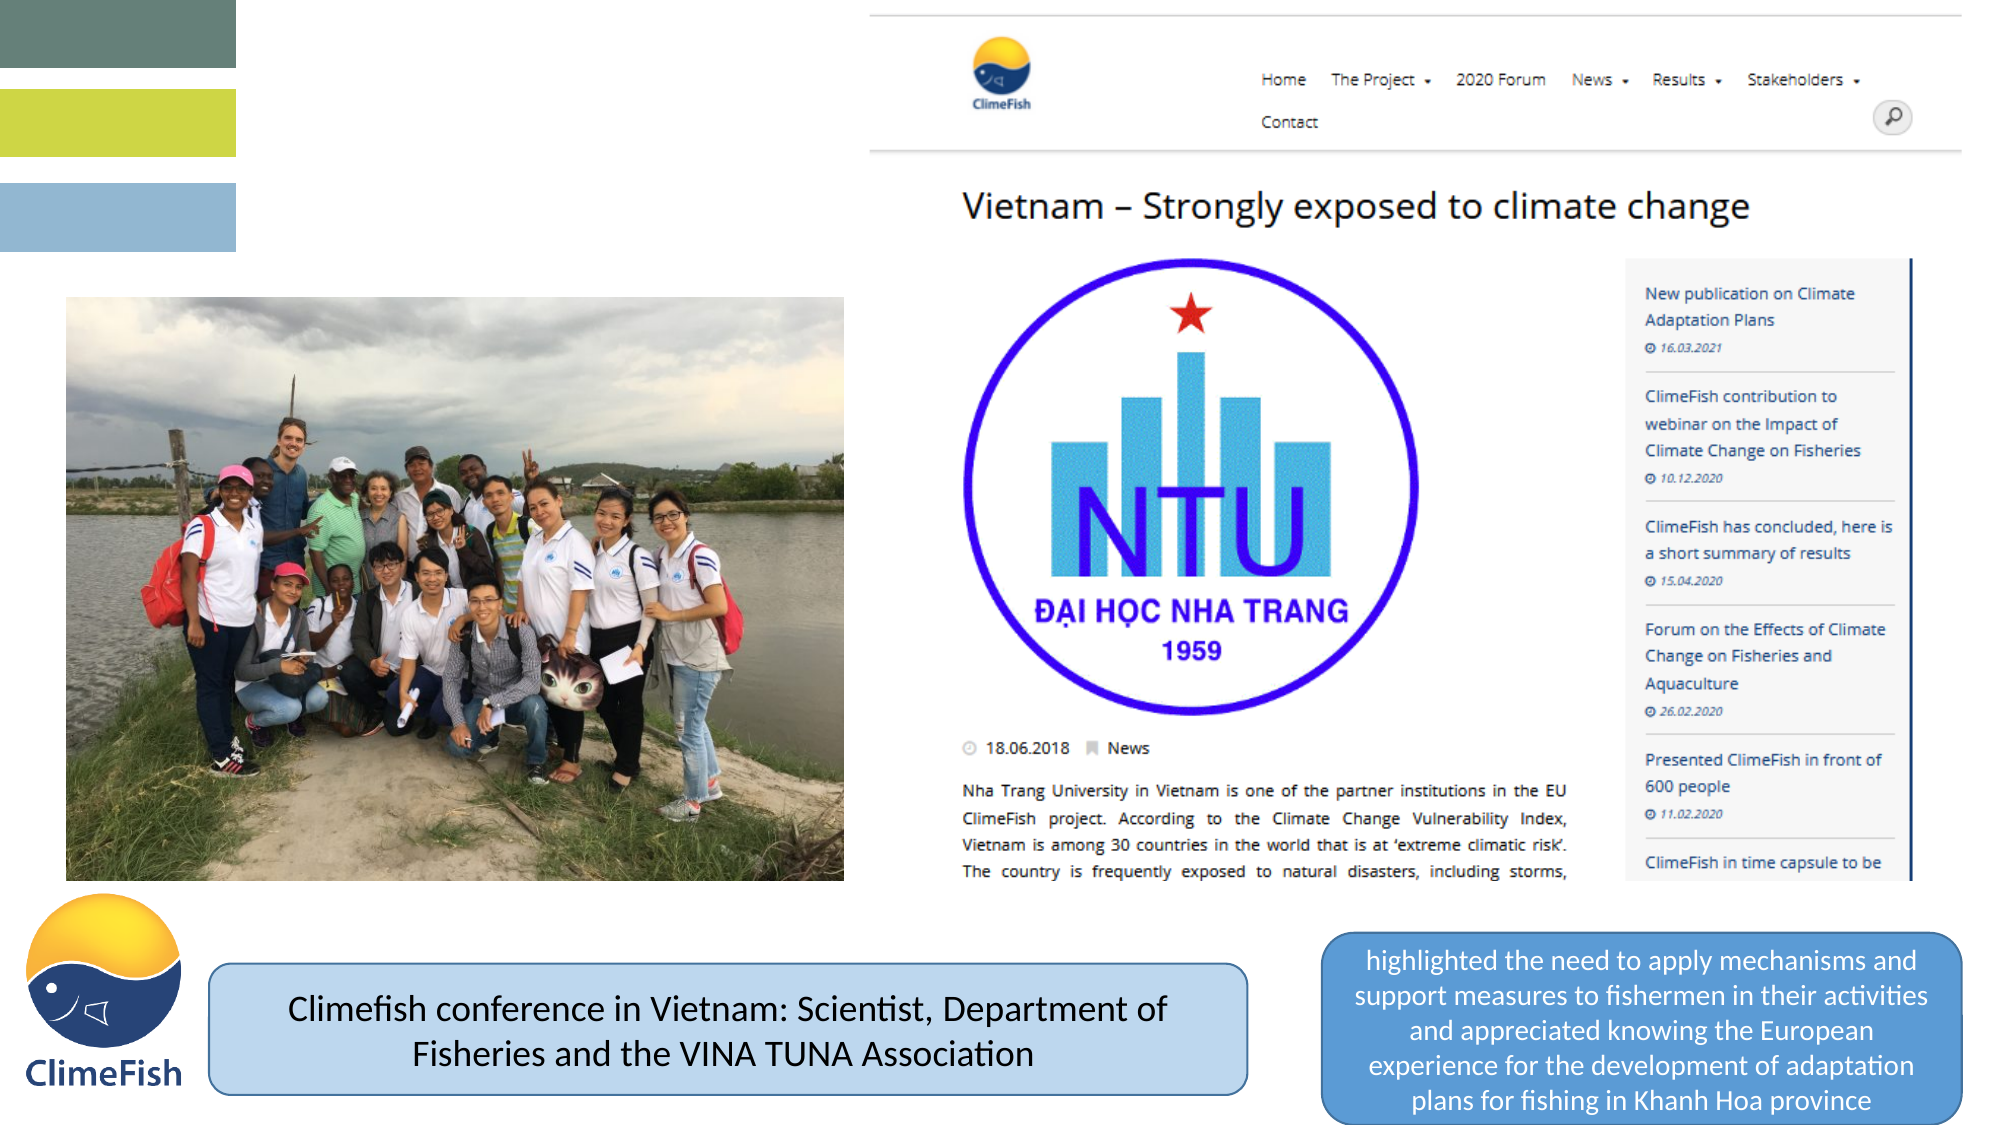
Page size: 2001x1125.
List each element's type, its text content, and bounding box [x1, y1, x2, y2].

text_box [0, 0, 236, 68]
text_box highlighted the need to apply mechanisms and support measures to fishermen in their activities and appreciated knowing the European experience for the development of adaptation plans for fishing in Khanh Hoa province [1320, 931, 1963, 1125]
text_box [0, 183, 236, 252]
picture [869, 13, 2001, 881]
text_box [0, 89, 236, 157]
picture [0, 297, 844, 1112]
text_box Climefish conference in Vietnam: Scientist, Department of Fisheries and the VINA TUNA Association [210, 962, 1249, 1096]
